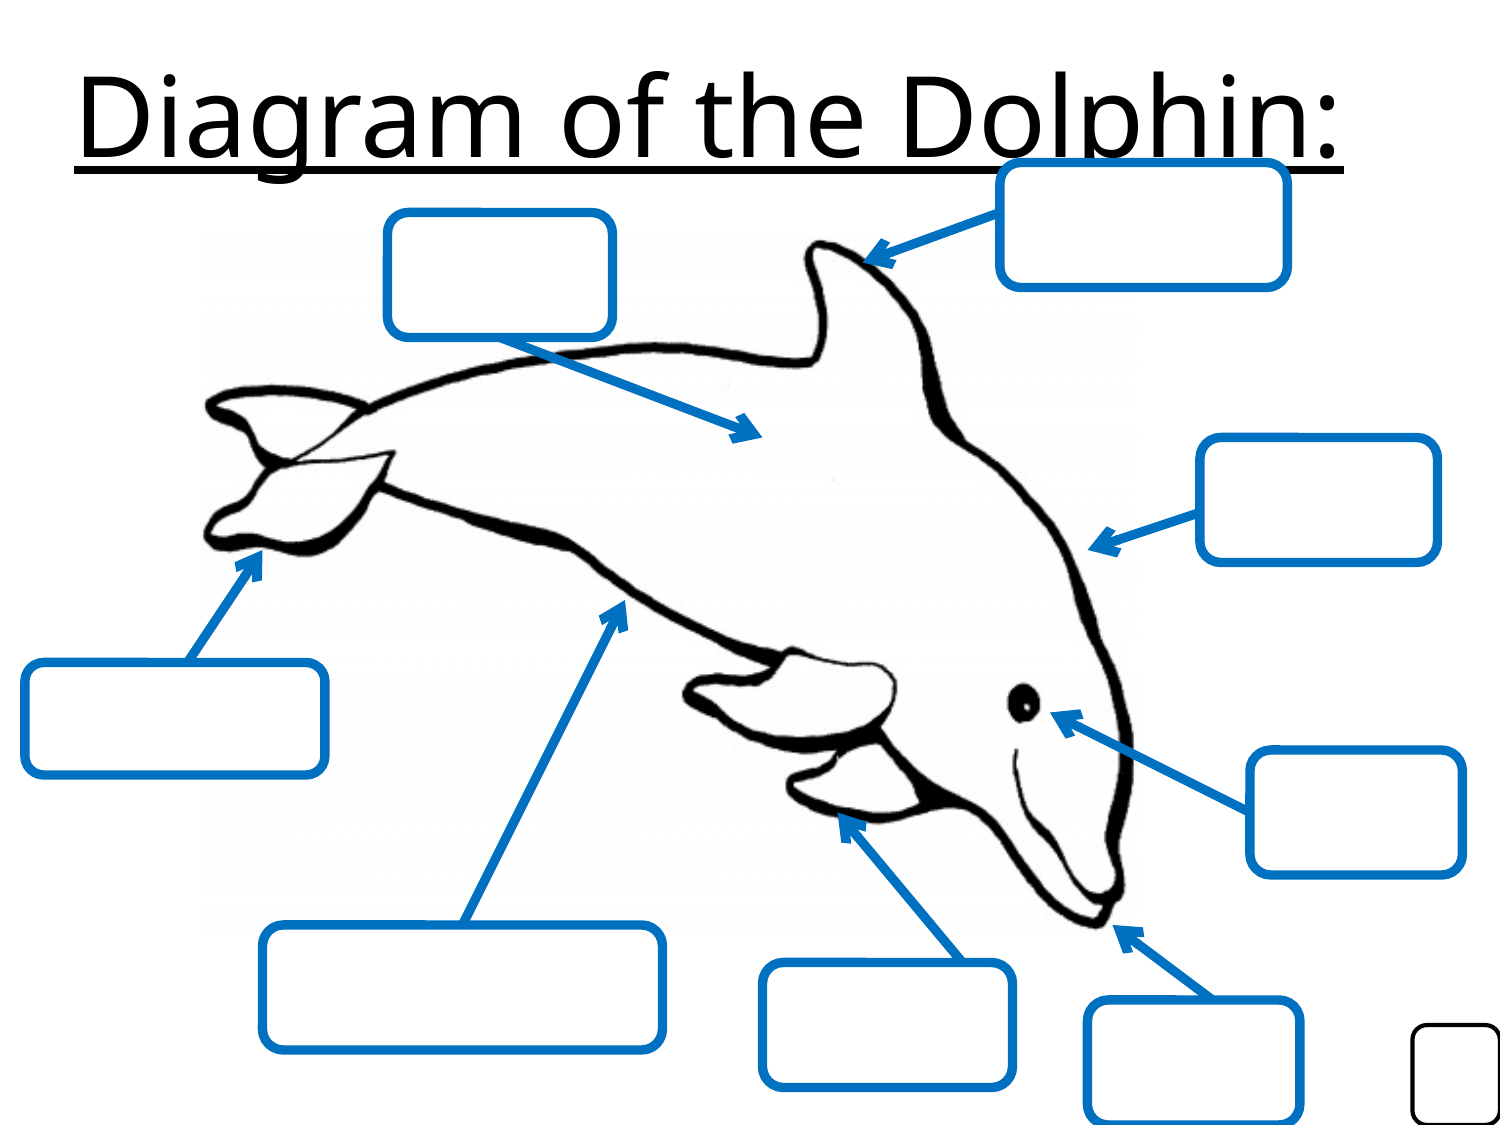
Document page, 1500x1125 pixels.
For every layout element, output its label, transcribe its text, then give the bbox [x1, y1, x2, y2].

picture [199, 237, 1138, 933]
text_box [1197, 435, 1440, 565]
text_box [462, 599, 626, 926]
text_box [260, 942, 665, 1053]
text_box [760, 960, 1015, 1090]
text_box [1247, 747, 1465, 878]
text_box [837, 812, 963, 963]
text_box [22, 660, 194, 778]
text_box Diagram of the Dolphin: [58, 37, 1359, 188]
text_box [997, 160, 1290, 290]
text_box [1087, 512, 1201, 551]
text_box [385, 210, 615, 235]
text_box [499, 337, 763, 438]
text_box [862, 212, 1001, 263]
text_box [1410, 1022, 1500, 1125]
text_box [1049, 712, 1251, 813]
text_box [187, 549, 263, 663]
text_box [1085, 997, 1303, 1125]
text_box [1112, 924, 1213, 1001]
